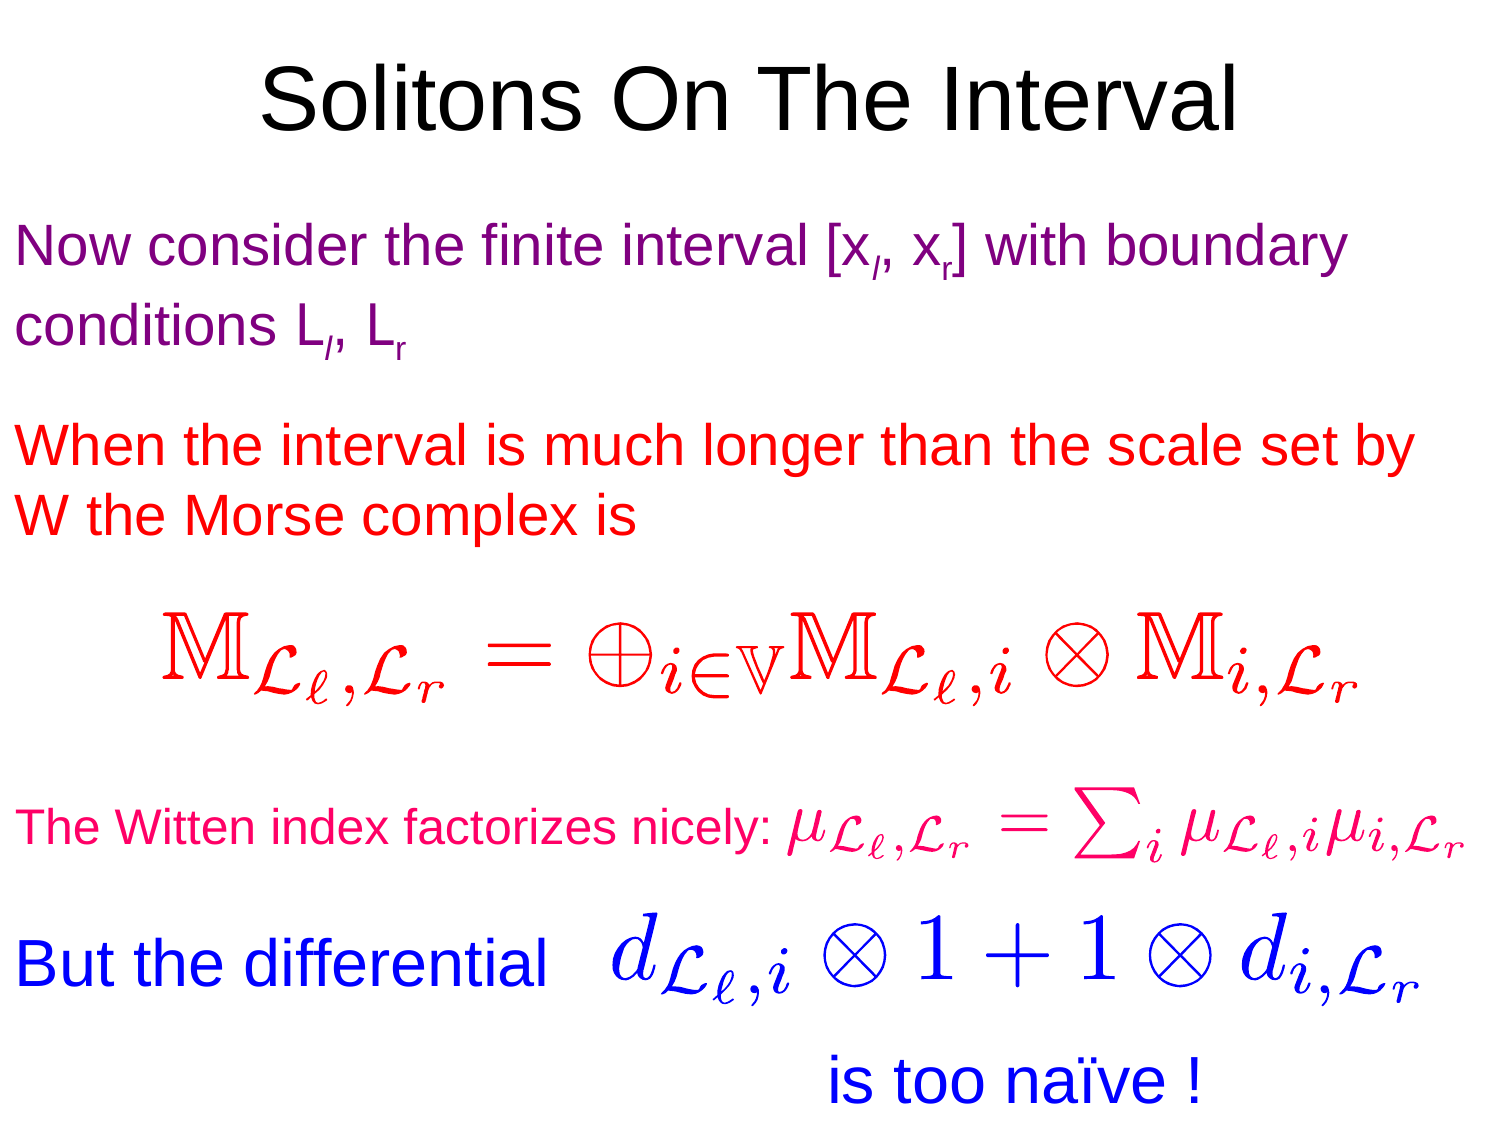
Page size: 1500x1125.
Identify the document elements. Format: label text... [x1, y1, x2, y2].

title Solitons On The Interval [74, 0, 1426, 188]
text_box is too naïve ! [812, 1029, 1450, 1124]
text_box When the interval is much longer than the scale set by W the Morse complex is [0, 399, 1500, 555]
text_box The Witten index factorizes nicely: [0, 787, 785, 863]
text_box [787, 787, 1464, 863]
text_box Now consider the finite interval [xl, xr] with boundary conditions Ll, Lr [0, 199, 1500, 374]
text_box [162, 612, 1358, 707]
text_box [612, 912, 1419, 1007]
text_box But the differential [0, 912, 610, 1008]
